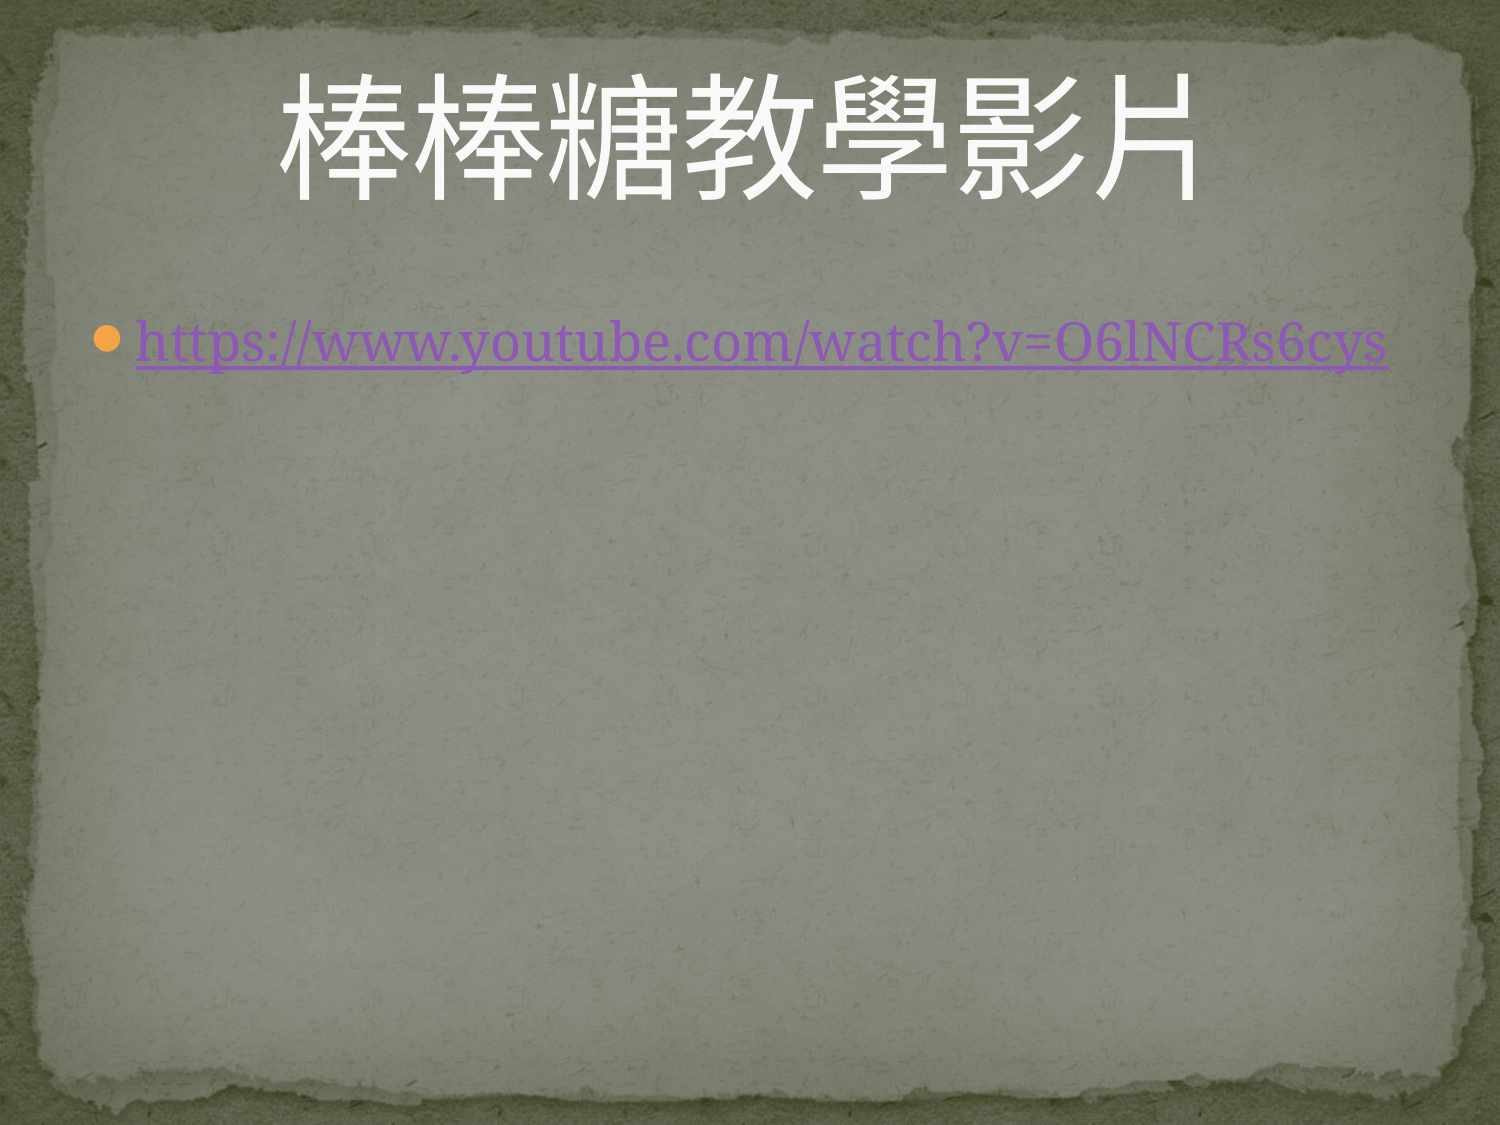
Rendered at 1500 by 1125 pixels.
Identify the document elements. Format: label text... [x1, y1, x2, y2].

title 棒棒糖教學影片 [74, 24, 1425, 225]
list https://www.youtube.com/watch?v=O6lNCRs6cys [75, 249, 1425, 1000]
